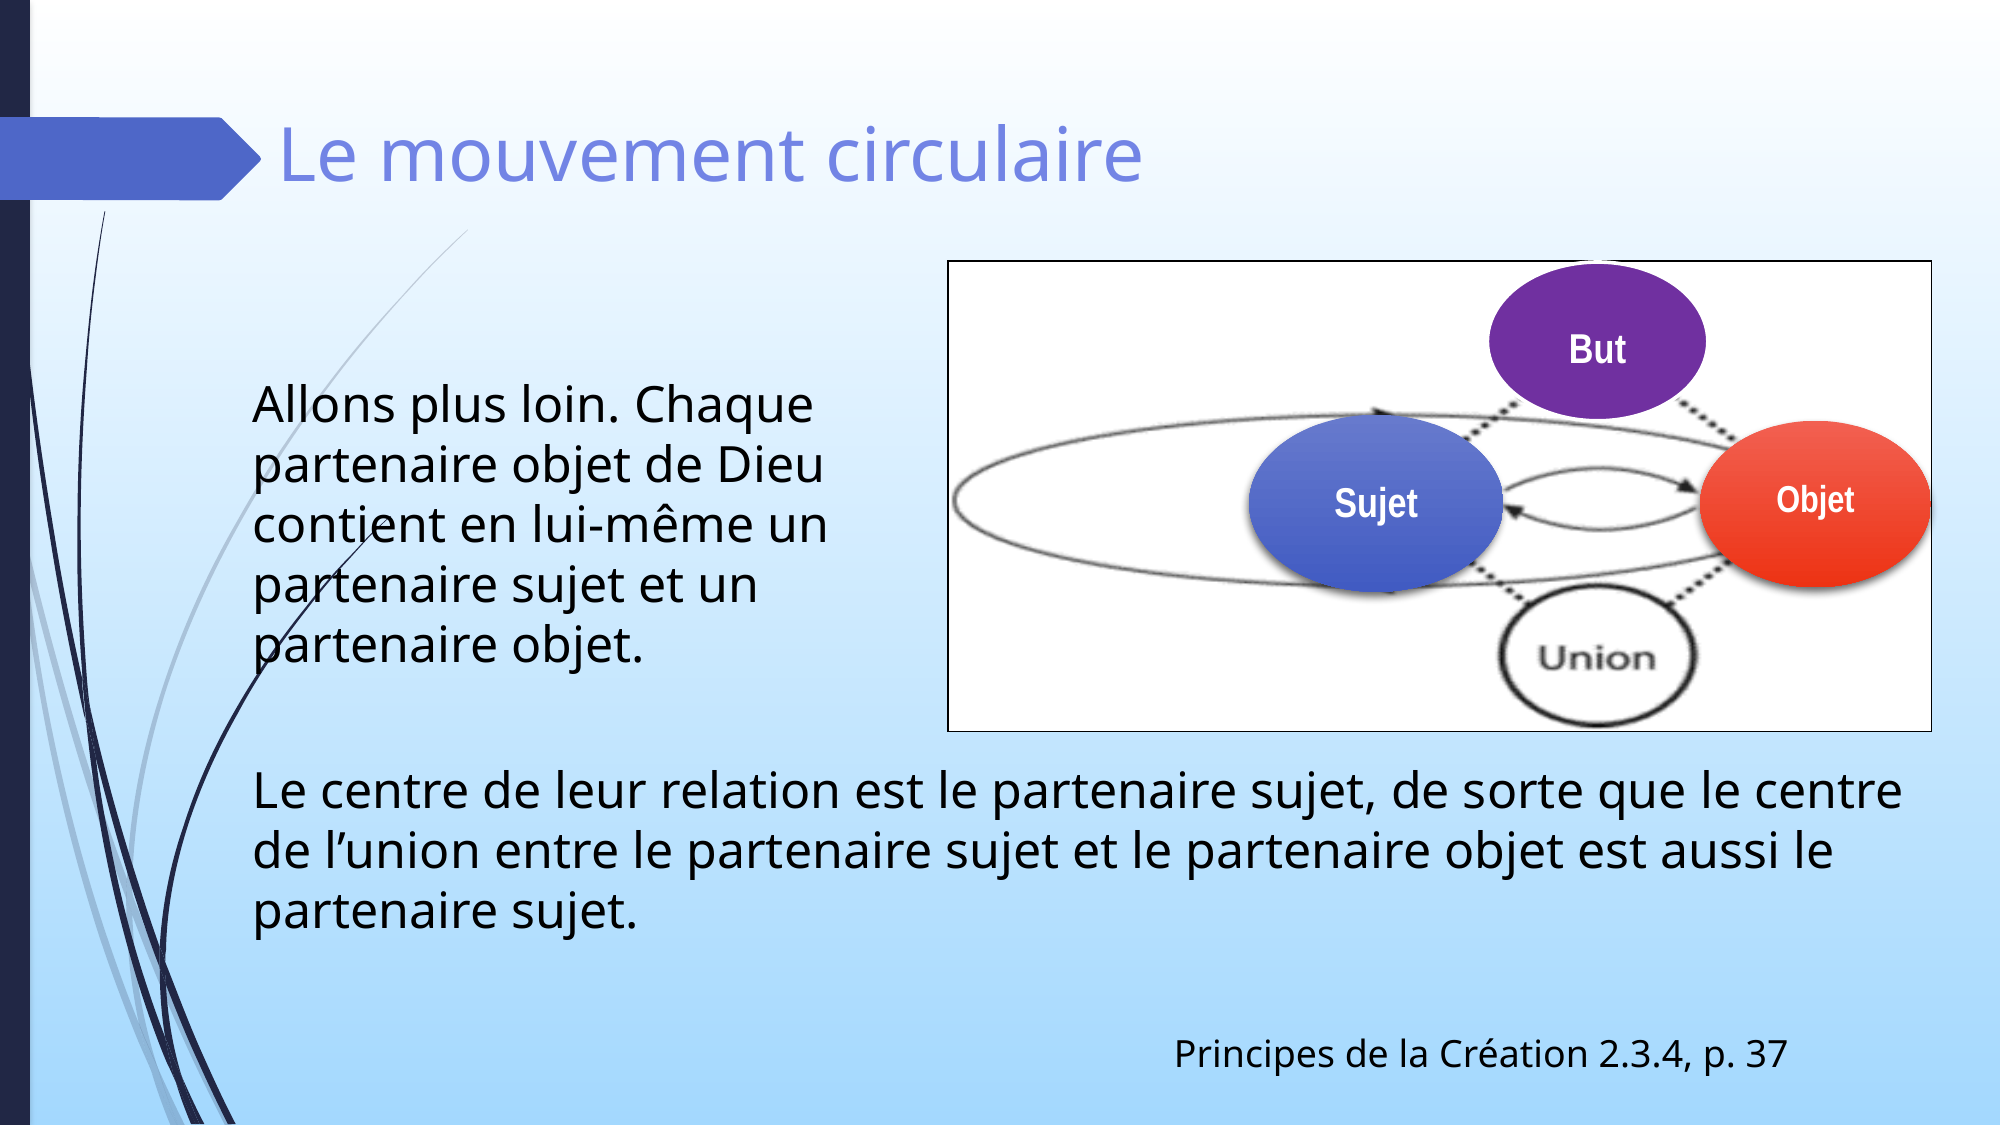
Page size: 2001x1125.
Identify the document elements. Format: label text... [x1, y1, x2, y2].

picture [948, 261, 1932, 731]
text_box Le mouvement circulaire [262, 99, 2000, 206]
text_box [1487, 261, 1709, 422]
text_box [1248, 414, 1504, 592]
text_box Principes de la Création 2.3.4, p. 37 [1159, 1022, 1805, 1082]
text_box Allons plus loin. Chaque partenaire objet de Dieu contient en lui-même un partenaire sujet et un partenaire objet. [238, 365, 880, 681]
text_box Le centre de leur relation est le partenaire sujet, de sorte que le centre de l’union entre le partenaire sujet et le partenaire objet est aussi le partenaire sujet. [238, 751, 1931, 946]
